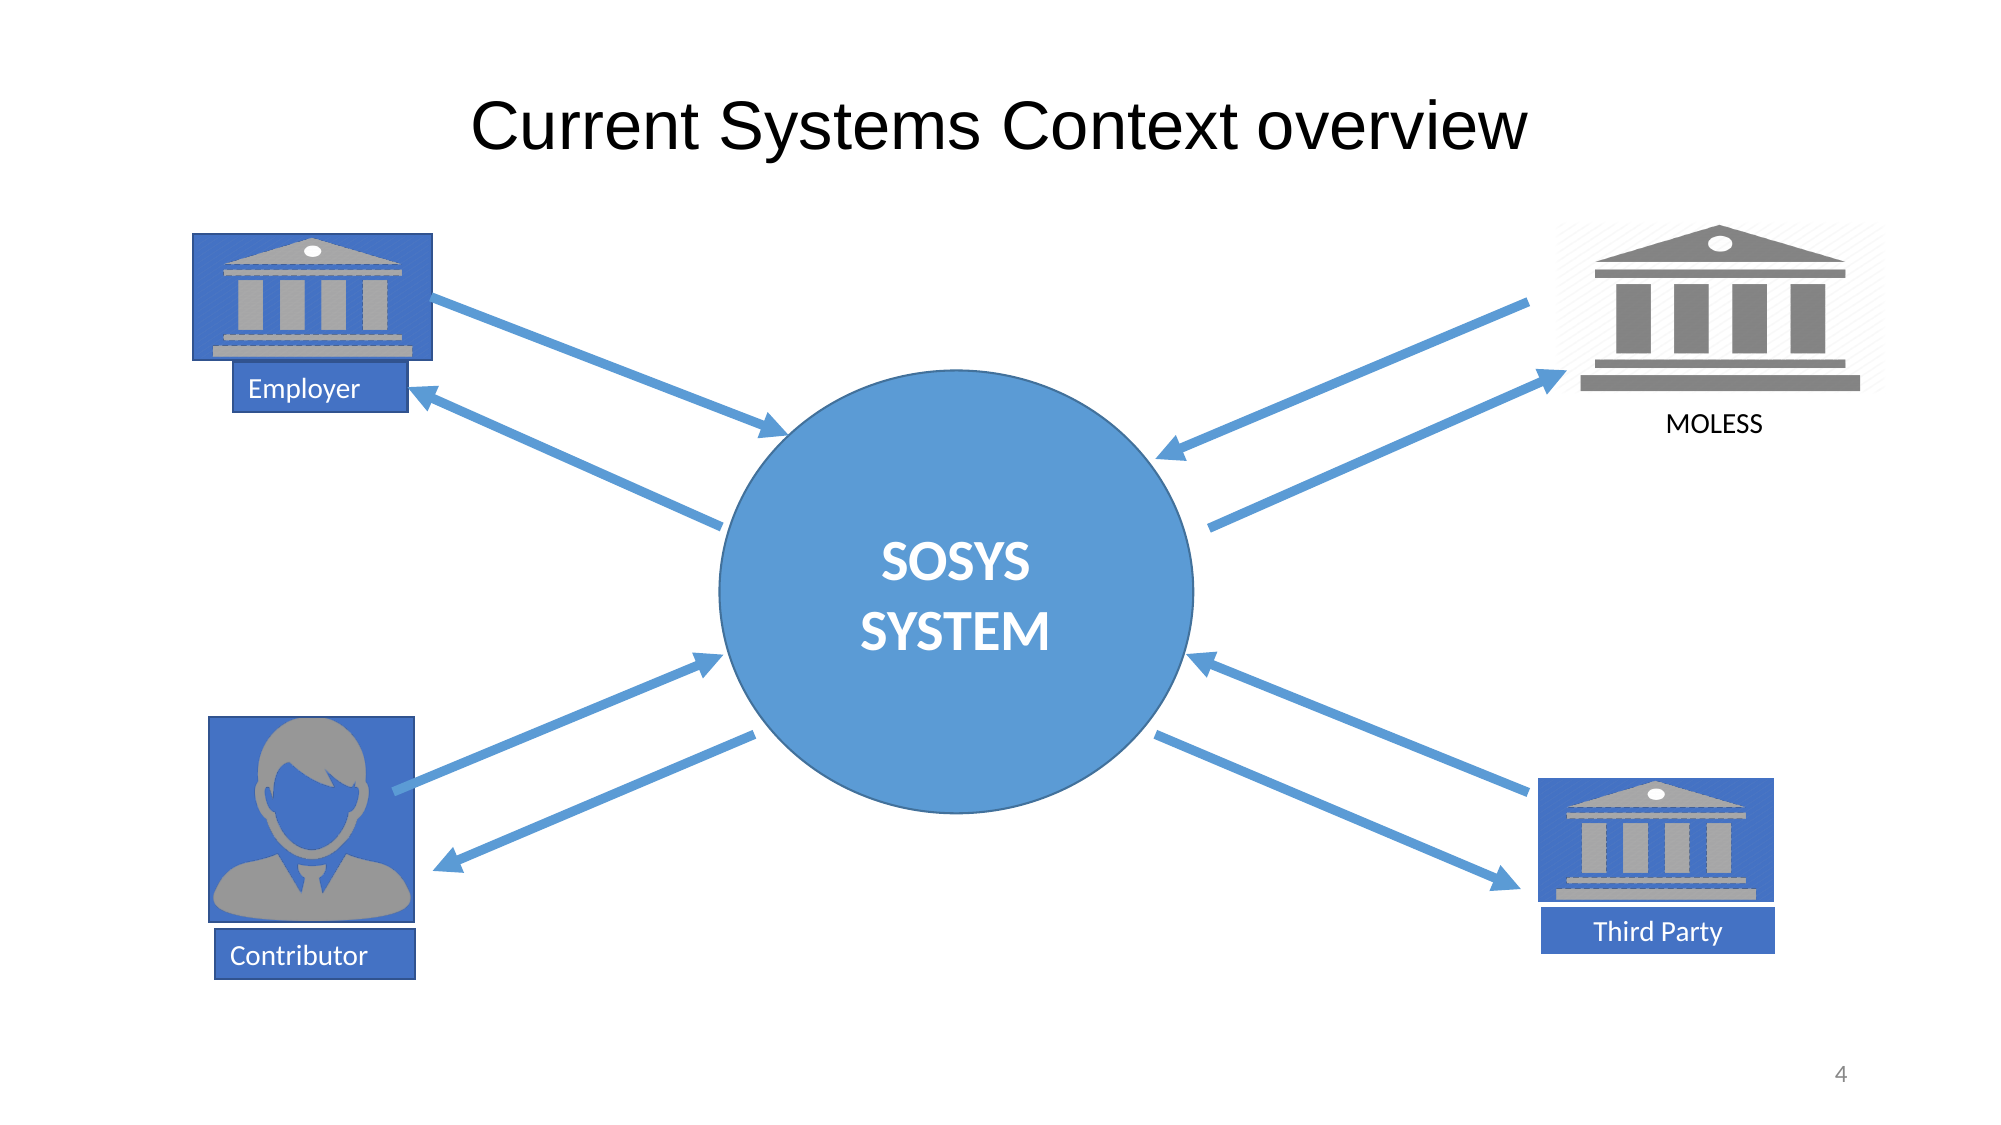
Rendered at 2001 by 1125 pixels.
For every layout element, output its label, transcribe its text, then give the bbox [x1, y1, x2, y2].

title Current Systems Context overview [137, 73, 1863, 183]
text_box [1553, 220, 1887, 448]
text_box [425, 629, 786, 953]
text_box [209, 717, 416, 980]
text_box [194, 234, 432, 413]
text_box SOSYS SYSTEM [719, 370, 1192, 814]
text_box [1155, 301, 1568, 529]
slide_number 4 [1412, 1042, 1863, 1103]
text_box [1537, 777, 1777, 956]
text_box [407, 296, 789, 528]
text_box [1142, 569, 1554, 985]
